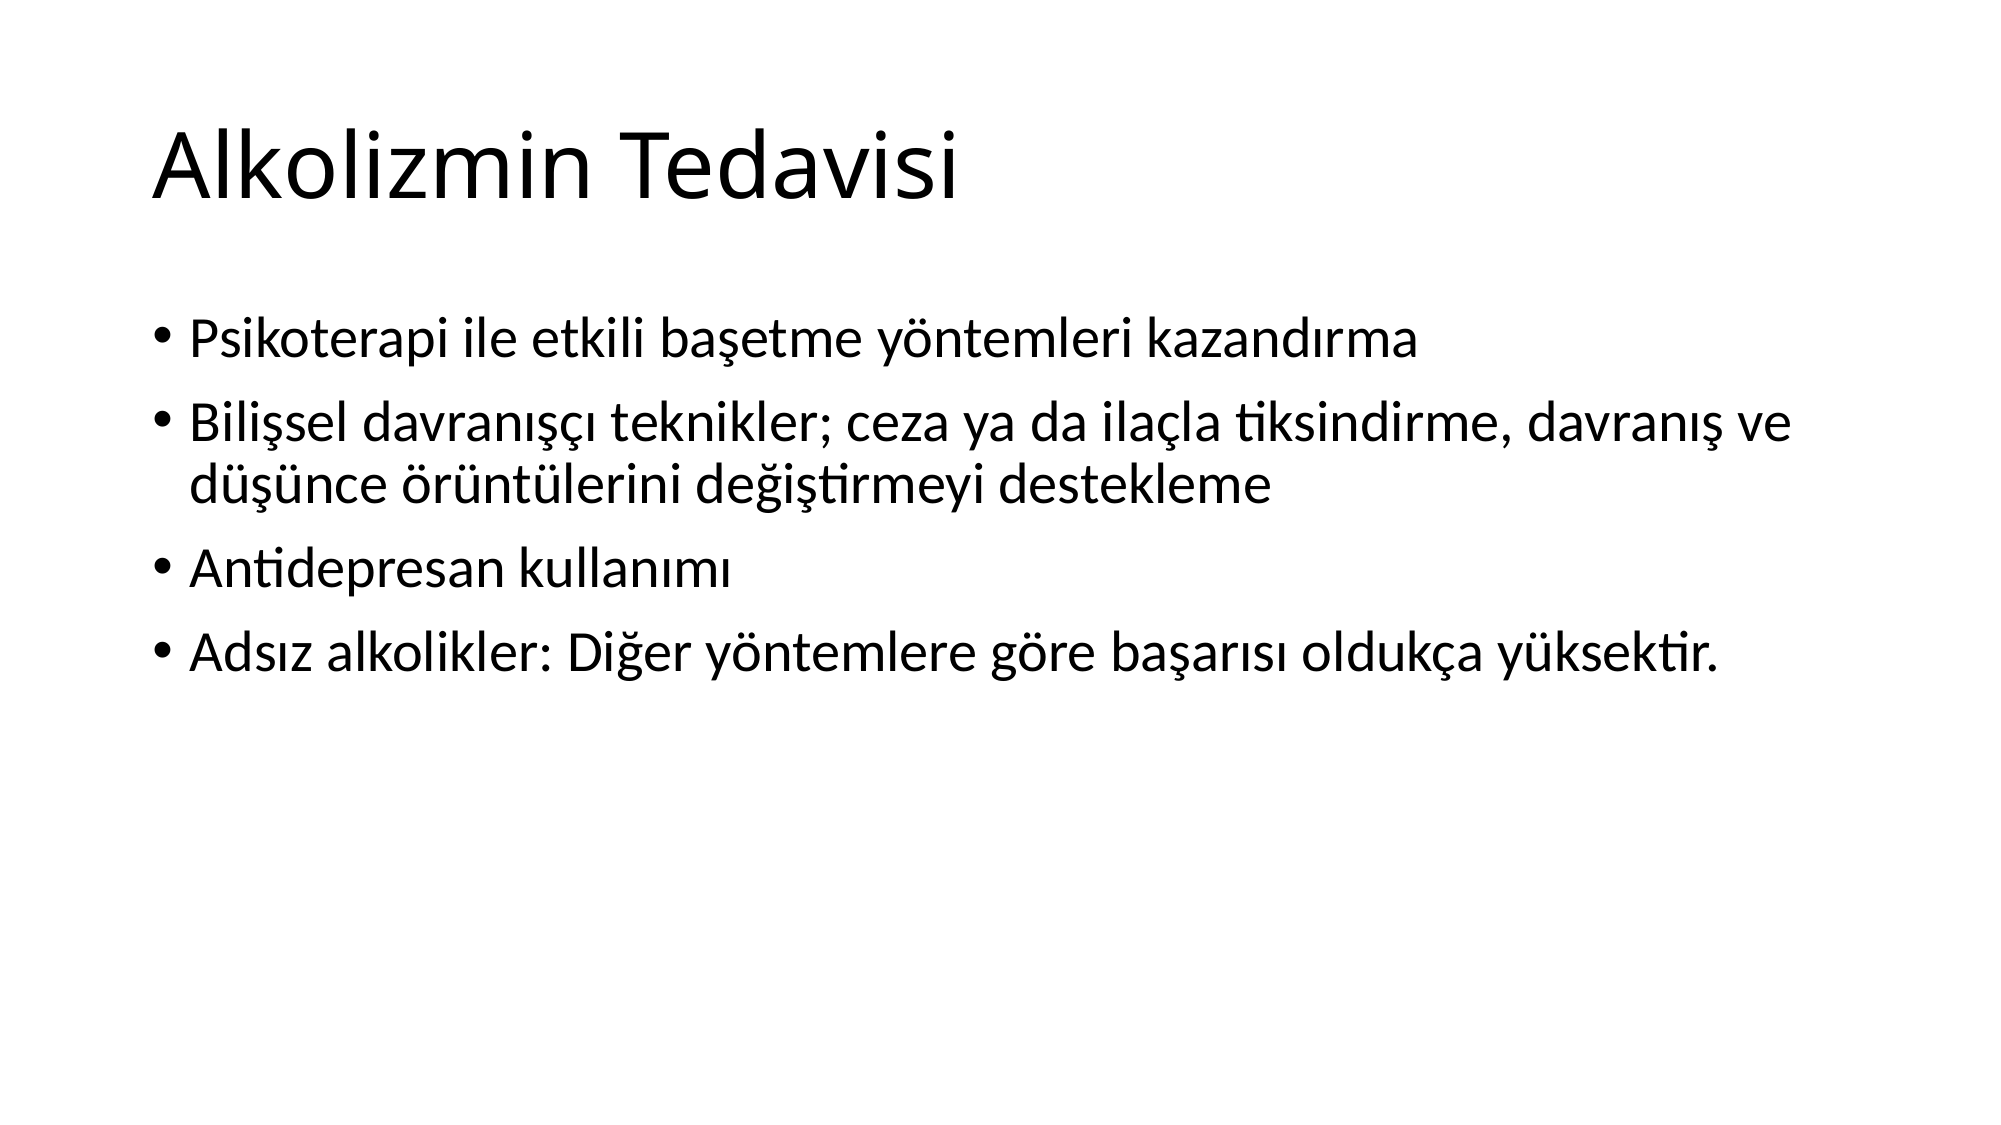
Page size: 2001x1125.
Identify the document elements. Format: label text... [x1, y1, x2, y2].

title Alkolizmin Tedavisi [137, 59, 1863, 278]
list Psikoterapi ile etkili başetme yöntemleri kazandırma Bilişsel davranışçı teknikler; ceza ya da ilaçla tiksindirme, davranış ve düşünce örüntülerini değiştirmeyi destekleme Antidepresan kullanımı Adsız alkolikler: Diğer yöntemlere göre başarısı oldukça yüksektir. [137, 299, 1863, 1014]
